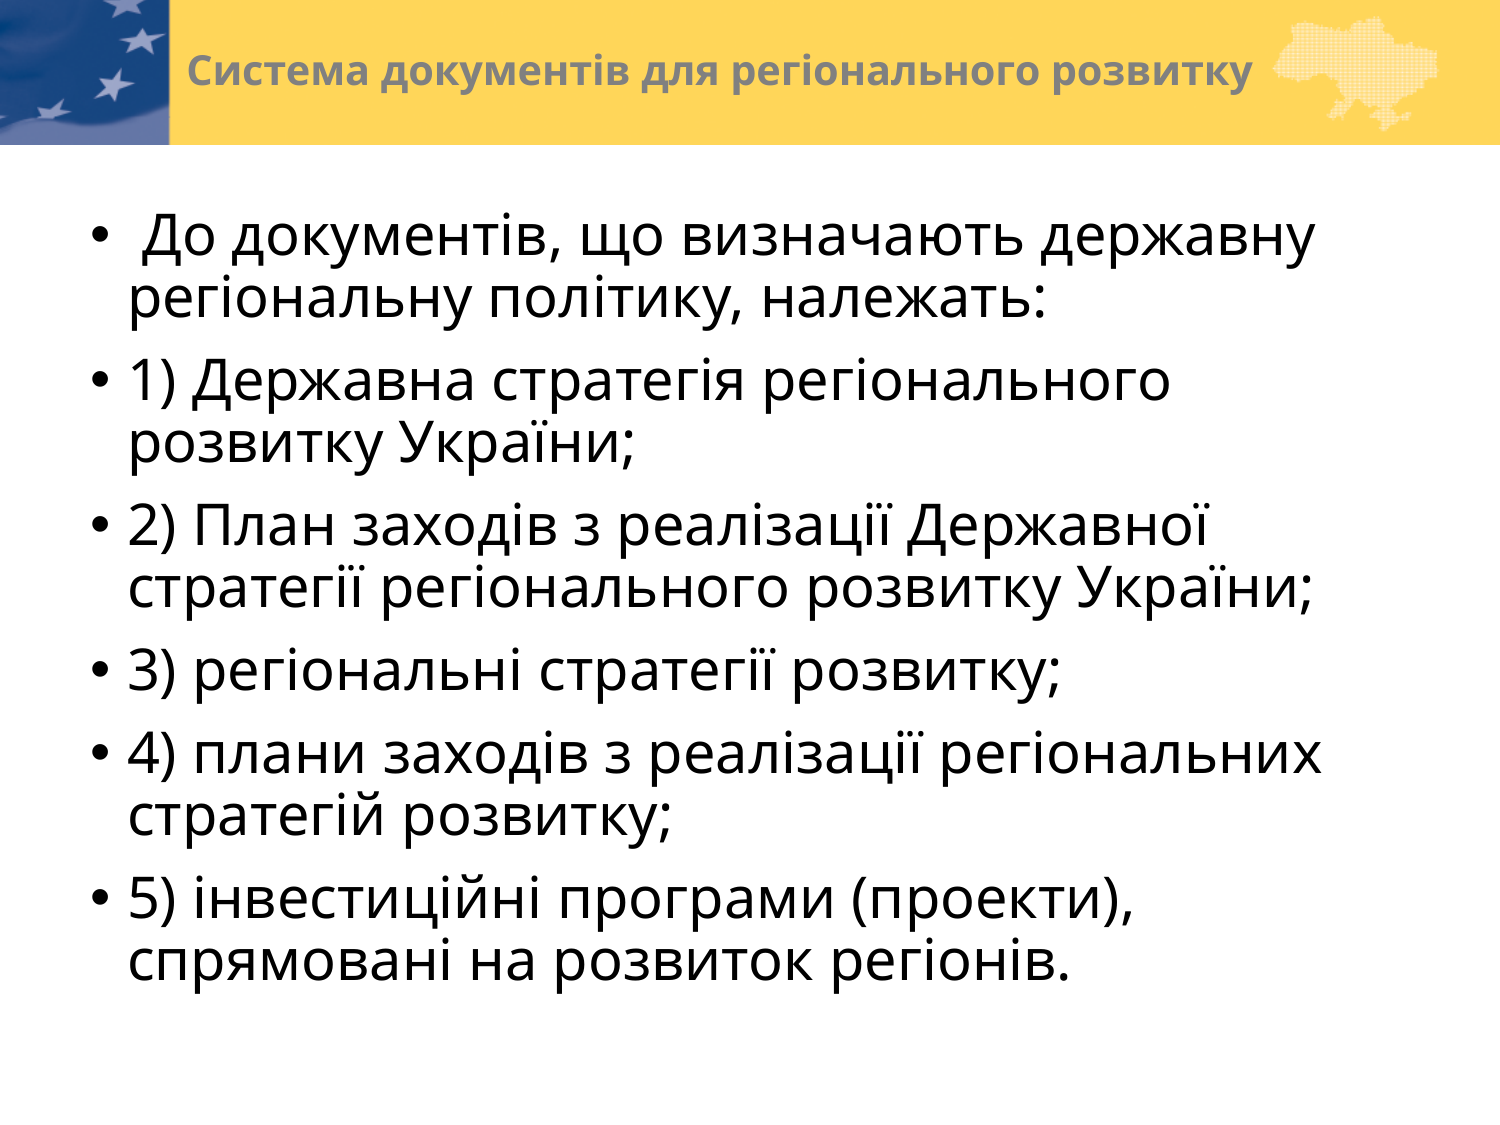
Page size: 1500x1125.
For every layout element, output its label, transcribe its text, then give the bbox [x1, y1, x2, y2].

title Система документів для регіонального розвитку [171, 28, 1270, 117]
list До документів, що визначають державну регіональну політику, належать: 1) Державна стратегія регіонального розвитку України; 2) План заходів з реалізації Державної стратегії регіонального розвитку України; 3) регіональні стратегії розвитку; 4) плани заходів з реалізації регіональних стратегій розвитку; 5) інвестиційні програми (проекти), спрямовані на розвиток регіонів. [75, 198, 1425, 1005]
picture [0, 0, 1500, 145]
